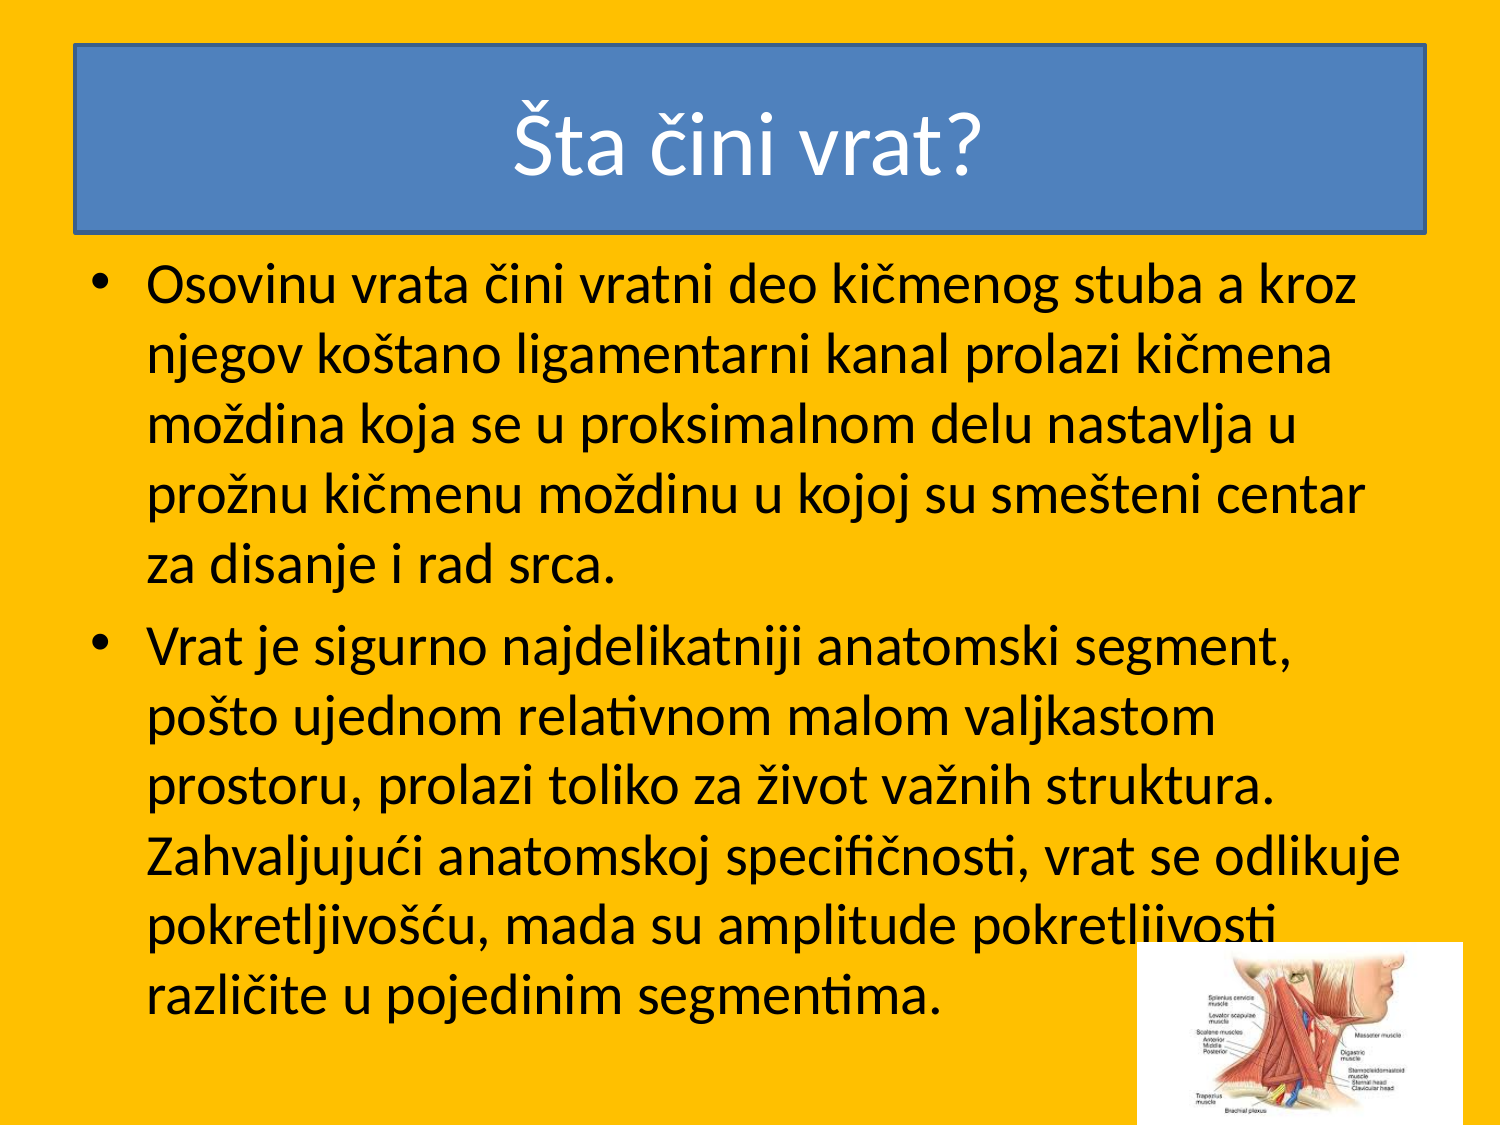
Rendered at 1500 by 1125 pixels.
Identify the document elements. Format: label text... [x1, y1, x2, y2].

title Šta čini vrat? [73, 43, 1427, 235]
picture [1137, 942, 1463, 1125]
list Osovinu vrata čini vratni deo kičmenog stuba a kroz njegov koštano ligamentarni kanal prolazi kičmena moždina koja se u proksimalnom delu nastavlja u prožnu kičmenu moždinu u kojoj su smešteni centar za disanje i rad srca. Vrat je sigurno najdelikatniji anatomski segment, pošto ujednom relativnom malom valjkastom prostoru, prolazi toliko za život važnih struktura. Zahvaljujući anatomskoj specifičnosti, vrat se odlikuje pokretljivošću, mada su amplitude pokretljivosti različite u pojedinim segmentima. [75, 237, 1425, 980]
